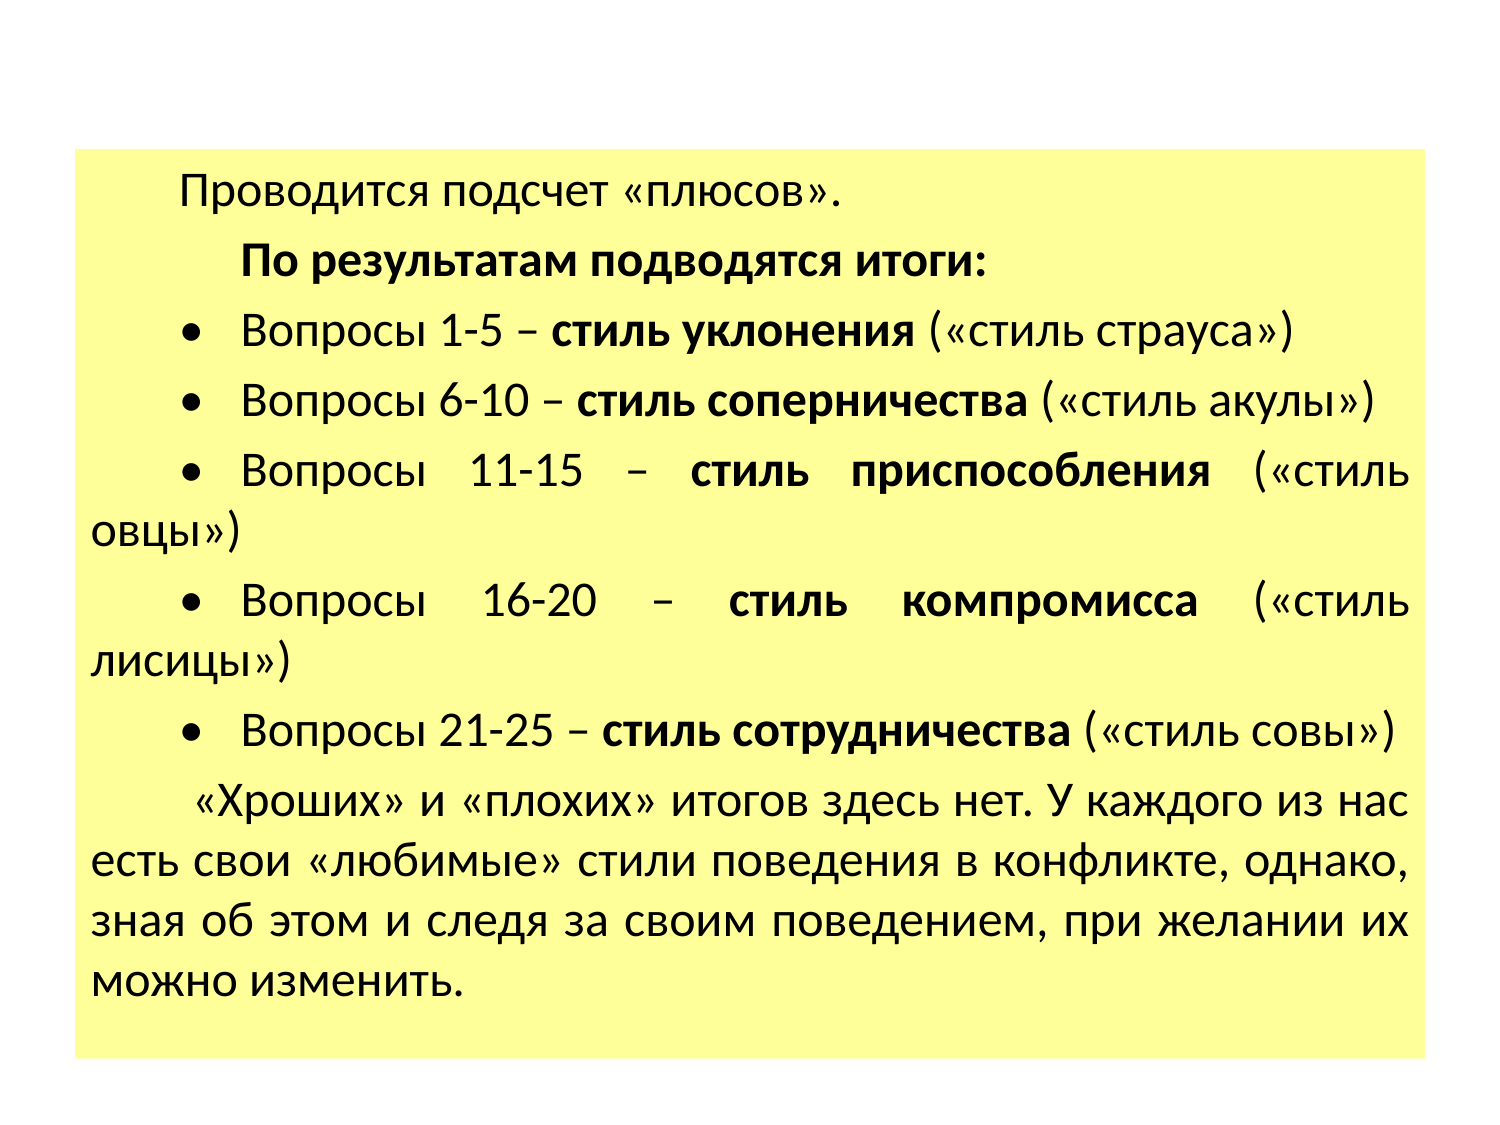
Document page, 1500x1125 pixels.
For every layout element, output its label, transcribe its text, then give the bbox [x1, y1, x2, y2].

list Проводится подсчет «плюсов». По результатам подводятся итоги: • Вопросы 1-5 – стиль уклонения («стиль страуса») • Вопросы 6-10 – стиль соперничества («стиль акулы») • Вопросы 11-15 – стиль приспособления («стиль овцы») • Вопросы 16-20 – стиль компромисса («стиль лисицы») • Вопросы 21-25 – стиль сотрудничества («стиль совы») «Хроших» и «плохих» итогов здесь нет. У каждого из нас есть свои «любимые» стили поведения в конфликте, однако, зная об этом и следя за своим поведением, при желании их можно изменить. [75, 149, 1425, 1059]
